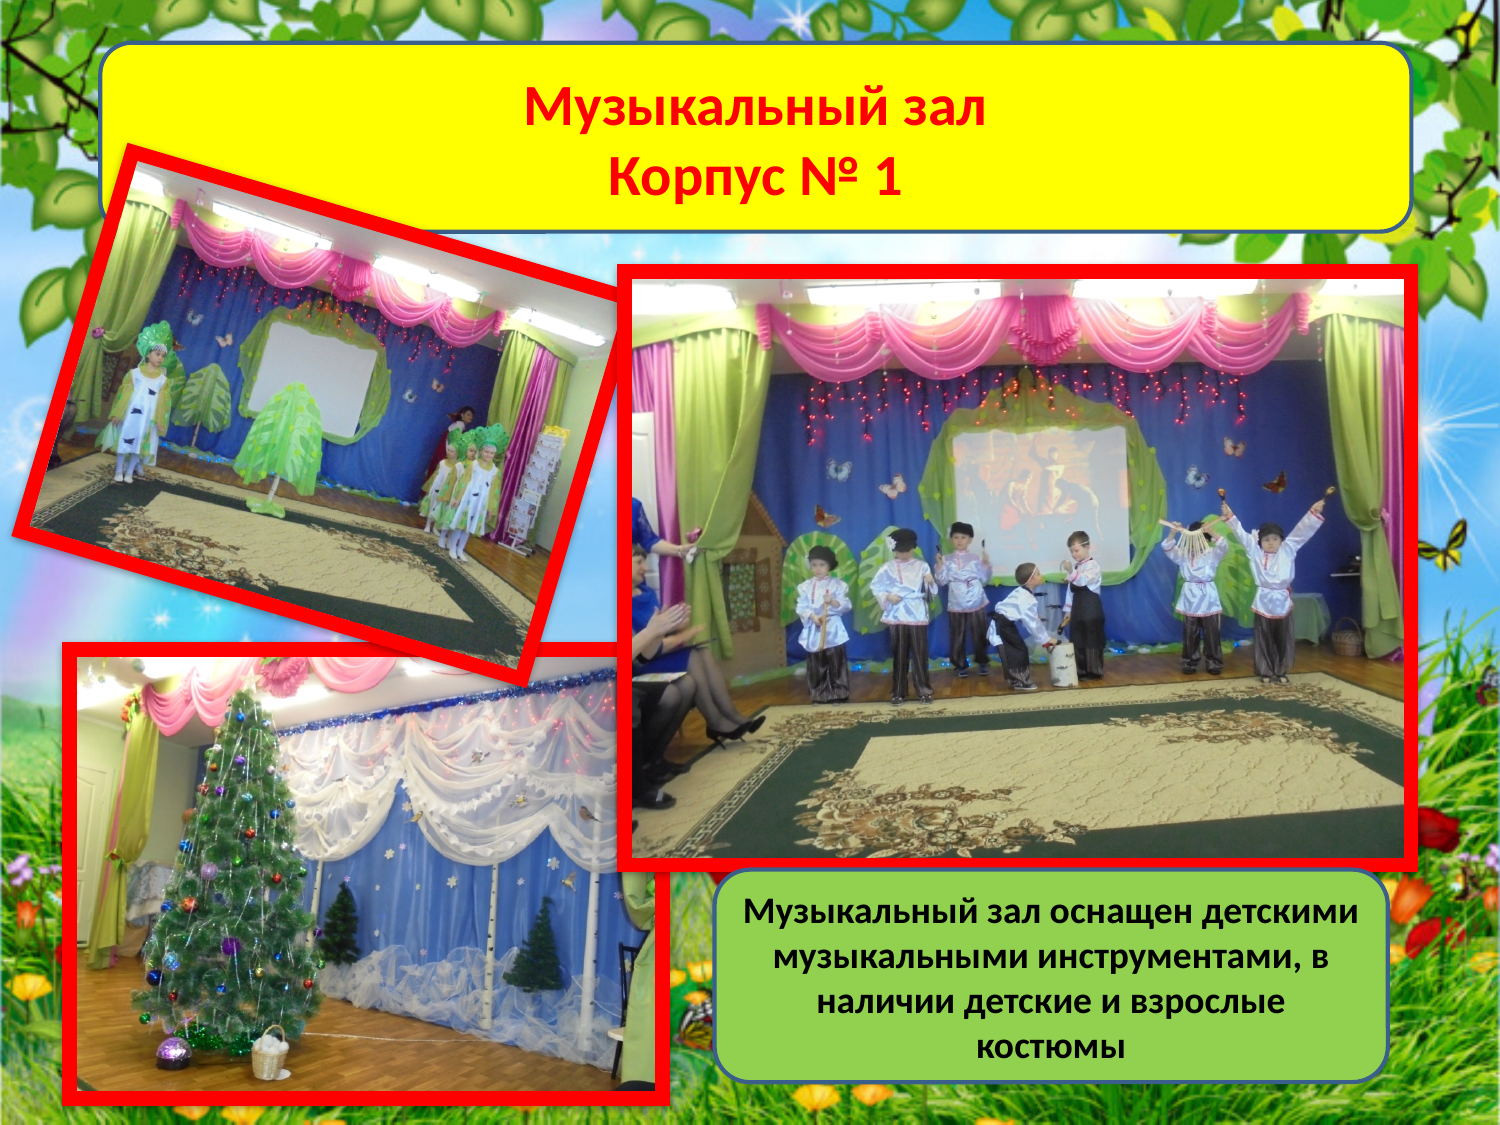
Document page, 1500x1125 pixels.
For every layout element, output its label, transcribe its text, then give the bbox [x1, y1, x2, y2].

text_box Музыкальный зал Корпус № 1 [98, 40, 1414, 234]
picture [0, 0, 1500, 1125]
text_box Музыкальный зал оснащен детскими музыкальными инструментами, в наличии детские и взрослые костюмы [712, 867, 1390, 1085]
